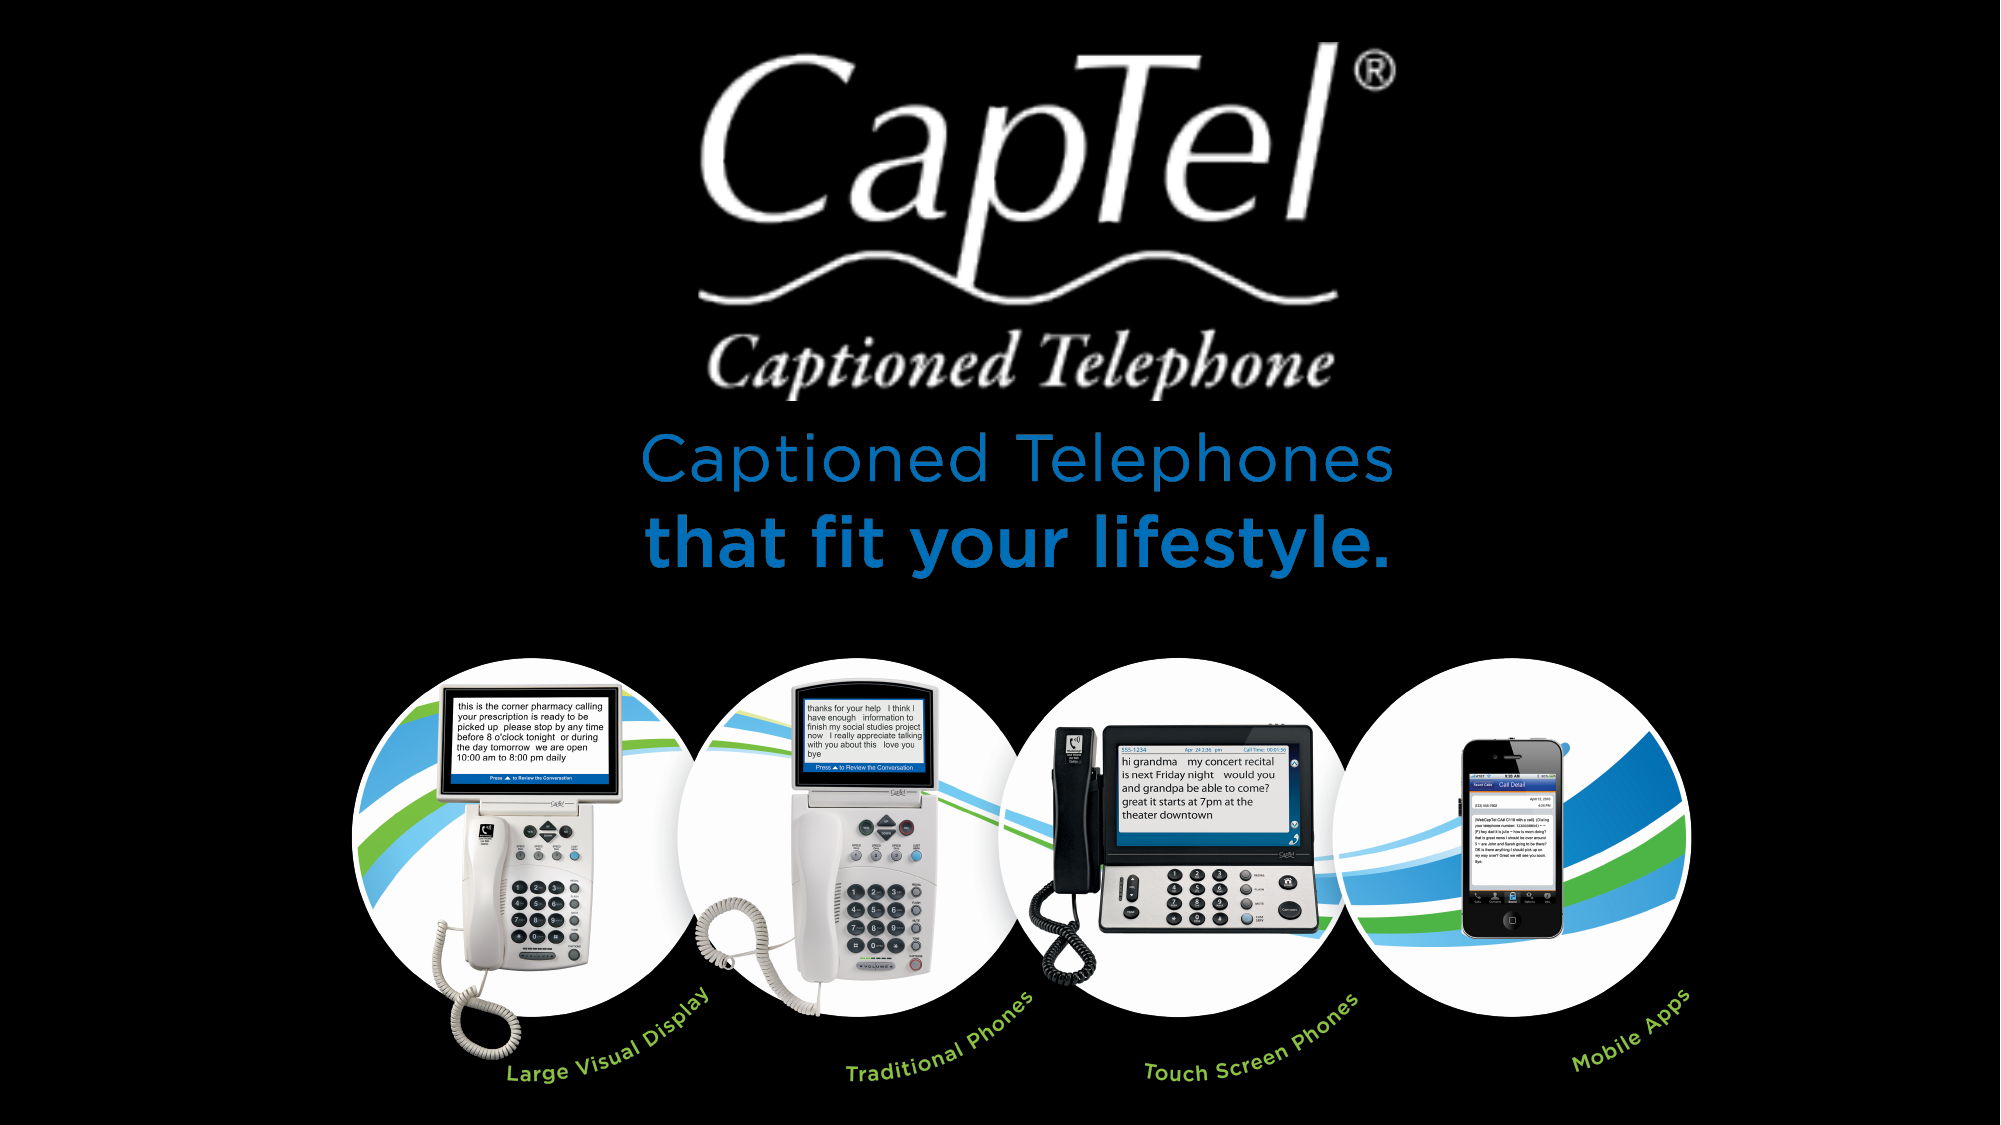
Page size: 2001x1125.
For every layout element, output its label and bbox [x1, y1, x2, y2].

picture [178, 42, 1865, 1125]
